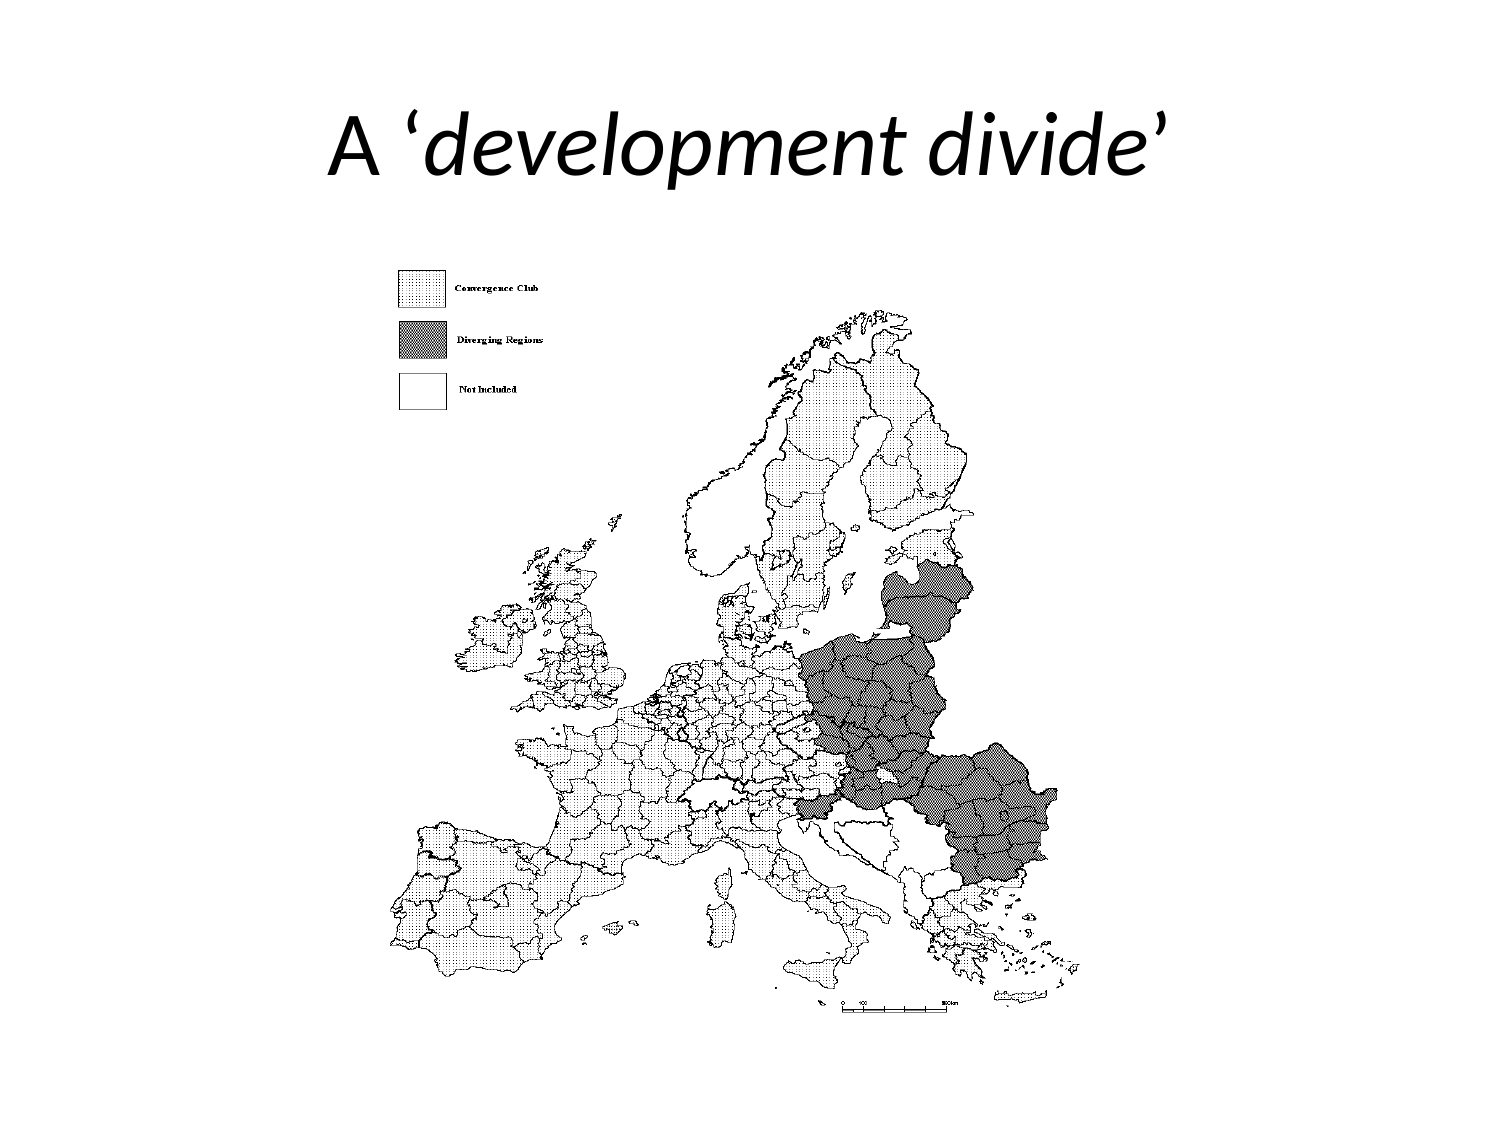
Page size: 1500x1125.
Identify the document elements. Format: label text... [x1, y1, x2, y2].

title A ‘development divide’ [74, 44, 1426, 233]
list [374, 262, 1126, 1032]
